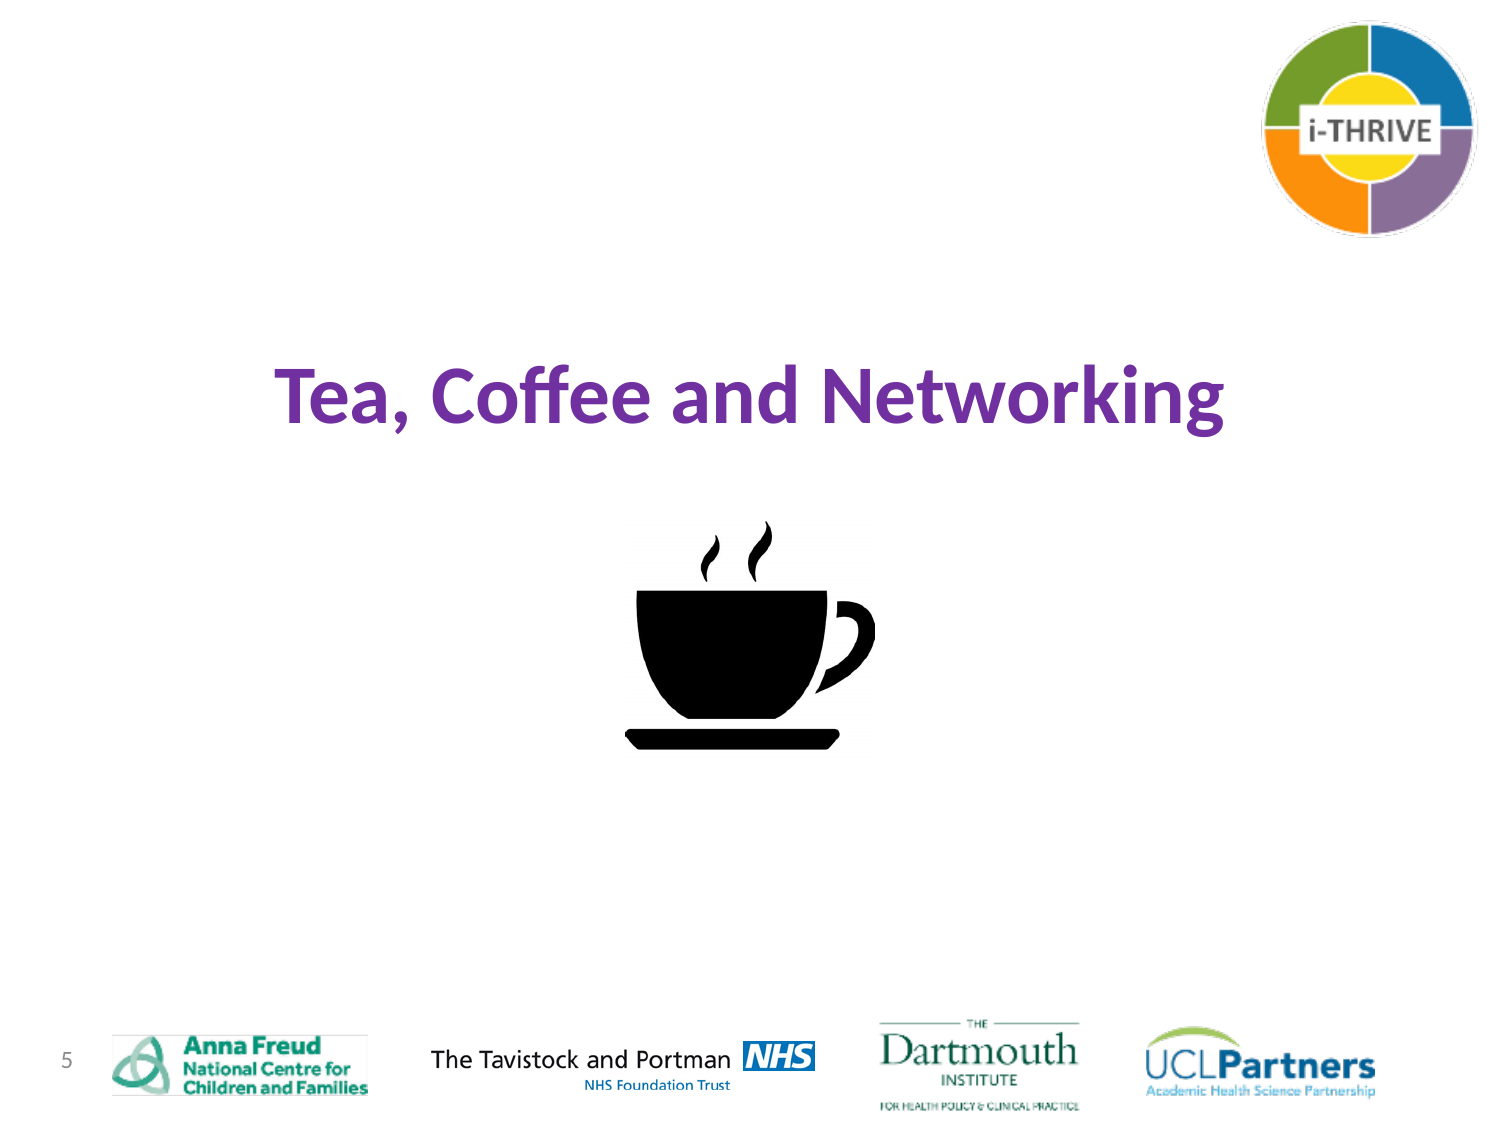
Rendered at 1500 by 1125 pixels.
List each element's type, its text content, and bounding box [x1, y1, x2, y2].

picture [1146, 1022, 1375, 1105]
picture [878, 1012, 1083, 1114]
picture [112, 1026, 368, 1105]
picture [431, 1041, 815, 1090]
picture [1257, 18, 1486, 247]
picture [625, 510, 875, 760]
title Tea, Coffee and Networking [193, 269, 1307, 511]
